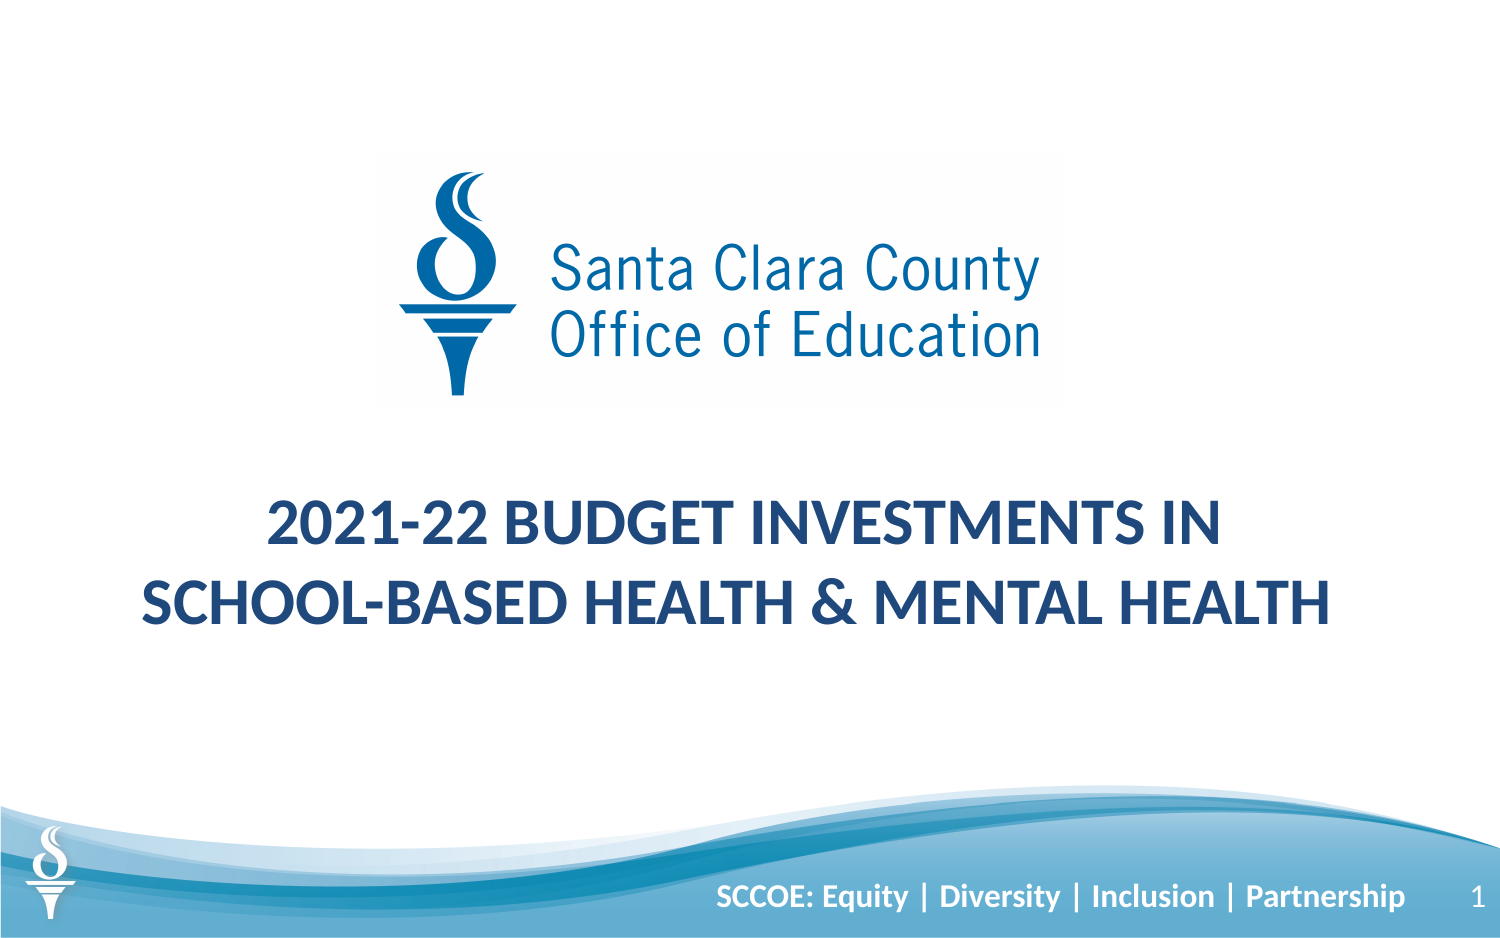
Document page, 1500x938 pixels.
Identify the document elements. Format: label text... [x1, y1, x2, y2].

slide_number 1 [1425, 868, 1487, 919]
picture [0, 0, 1500, 938]
title 2021-22 budget investments in School-based Health & mental health [73, 470, 1415, 938]
footer SCCOE: Equity | Diversity | Inclusion | Partnership [705, 868, 1425, 919]
